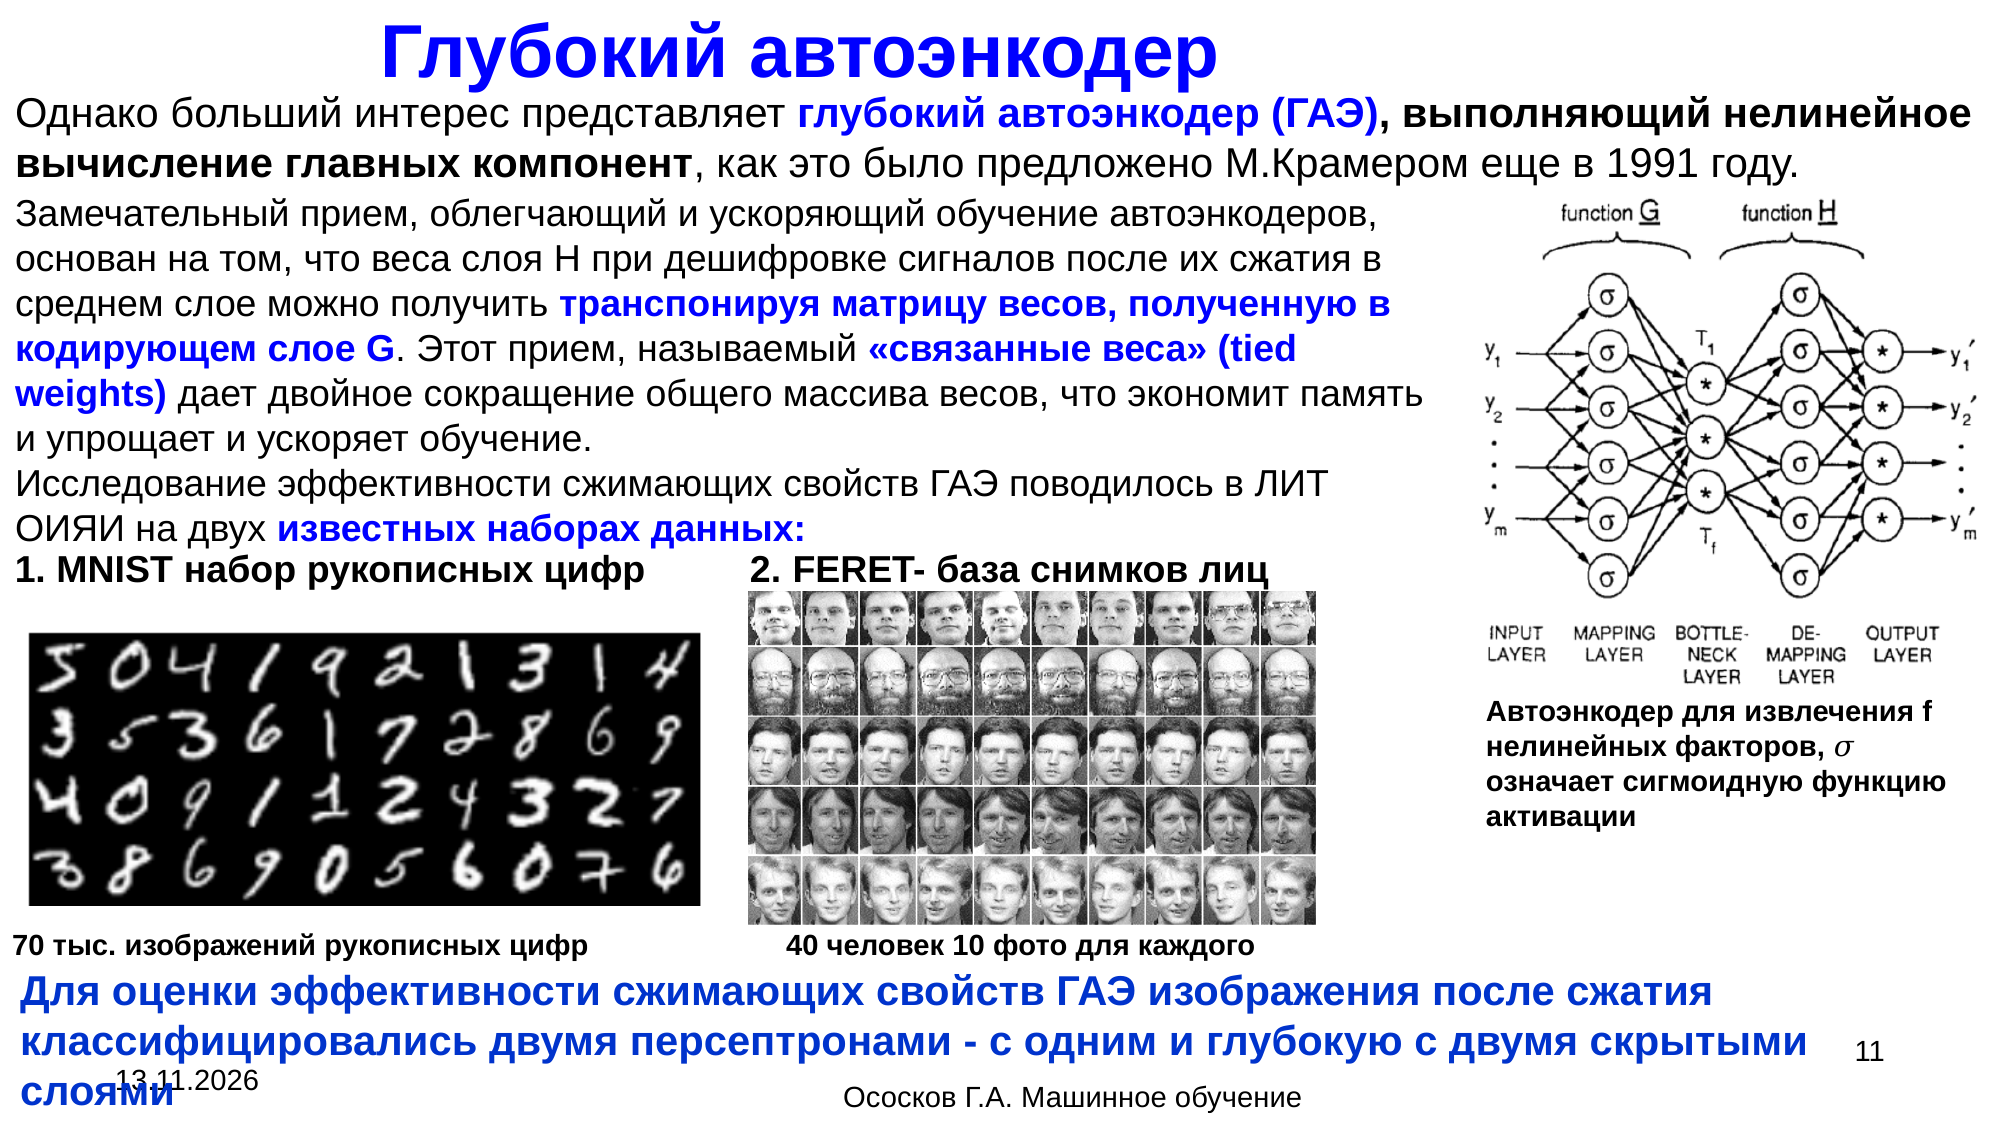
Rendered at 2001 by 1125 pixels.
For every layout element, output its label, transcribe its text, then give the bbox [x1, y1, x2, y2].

text_box Глубокий автоэнкодер [365, 0, 1570, 101]
text_box 70 тыс. изображений рукописных цифр 40 человек 10 фото для каждого [0, 918, 1337, 969]
text_box 1. MNIST набор рукописных цифр 2. FERET- база снимков лиц [0, 537, 1307, 597]
text_box Замечательный прием, облегчающий и ускоряющий обучение автоэнкодеров, основан на том, что веса слоя H при дешифровке сигналов после их сжатия в среднем слое можно получить транспонируя матрицу весов, полученную в кодирующем слое G. Этот прием, называемый «связанные веса» (tied weights) дает двойное сокращение общего массива весов, что экономит память и упрощает и ускоряет обучение. Исследование эффективности сжимающих свойств ГАЭ поводилось в ЛИТ ОИЯИ на двух известных наборах данных: [0, 181, 1460, 557]
text_box Для оценки эффективности сжимающих свойств ГАЭ изображения после сжатия классифицировались двумя персептронами - с одним и глубокую с двумя скрытыми слоями [5, 956, 1985, 1122]
text_box Однако больший интерес представляет глубокий автоэнкодер (ГАЭ), выполняющий нелинейное вычисление главных компонент, как это было предложено М.Крамером еще в 1991 году. [0, 77, 1990, 193]
picture [745, 588, 1316, 927]
picture [1470, 191, 1990, 693]
picture [26, 630, 705, 907]
text_box Автоэнкодер для извлечения f нелинейных факторов, 𝜎 означает сигмоидную функцию активации [1470, 685, 2000, 841]
